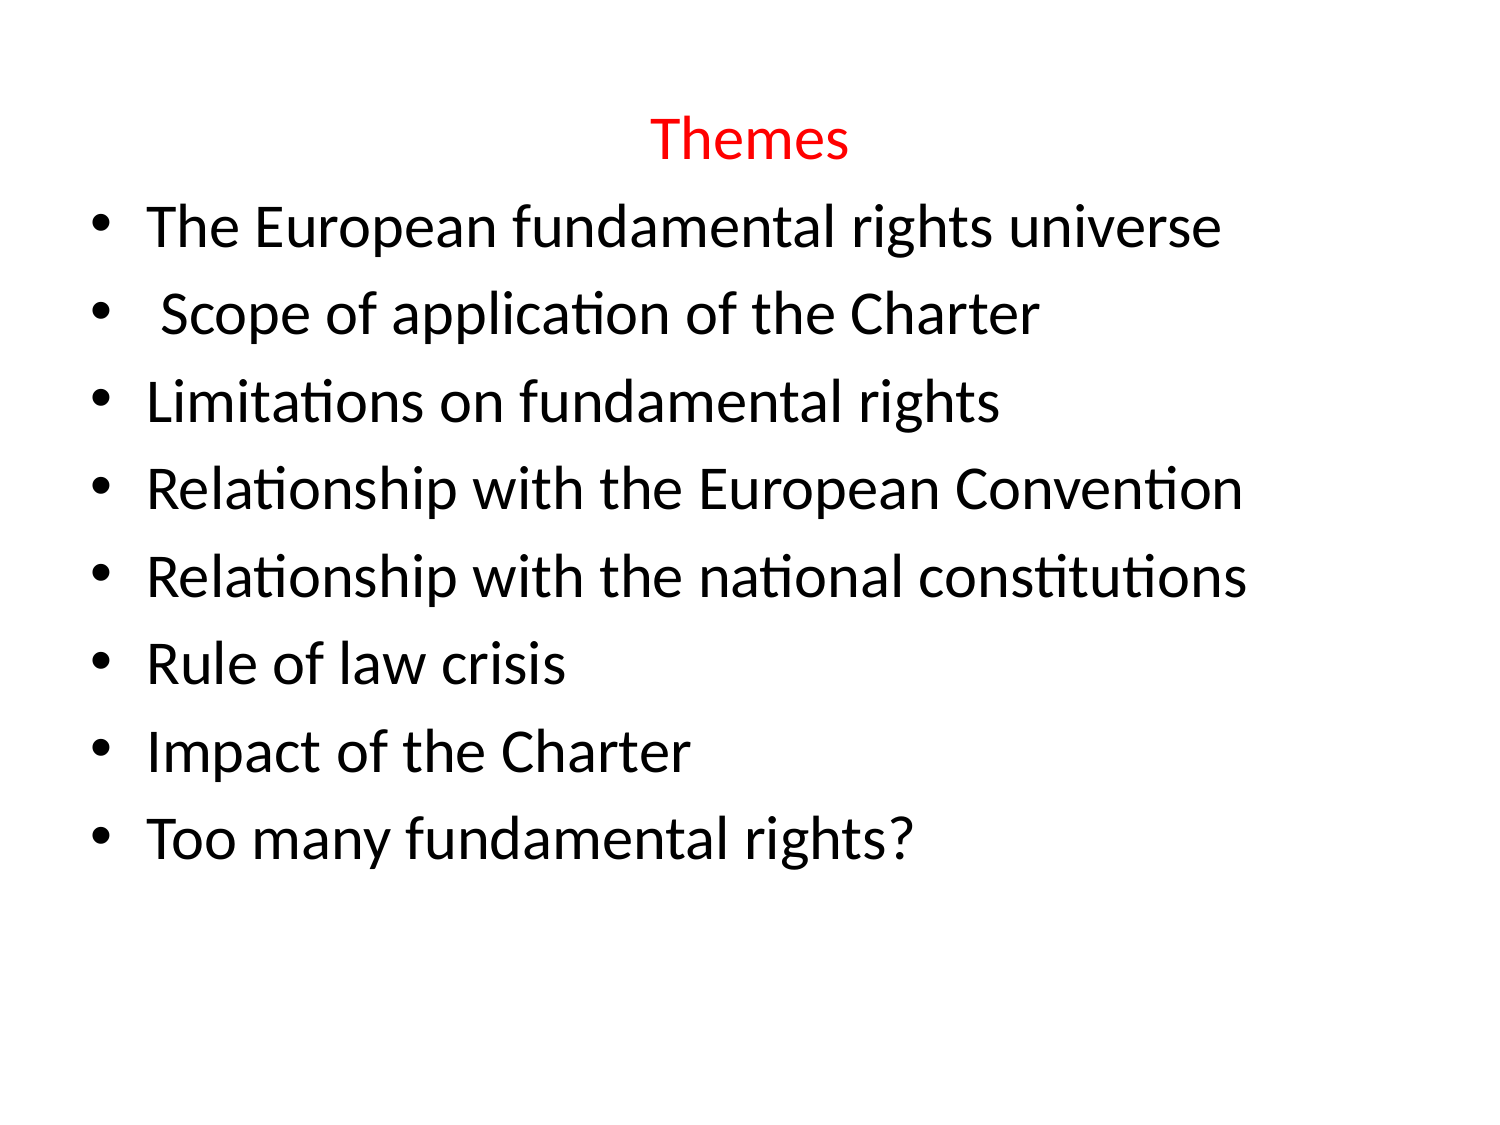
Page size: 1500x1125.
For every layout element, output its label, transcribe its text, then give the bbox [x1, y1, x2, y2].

list Themes The European fundamental rights universe Scope of application of the Charter Limitations on fundamental rights Relationship with the European Convention Relationship with the national constitutions Rule of law crisis Impact of the Charter Too many fundamental rights? [75, 89, 1425, 1005]
